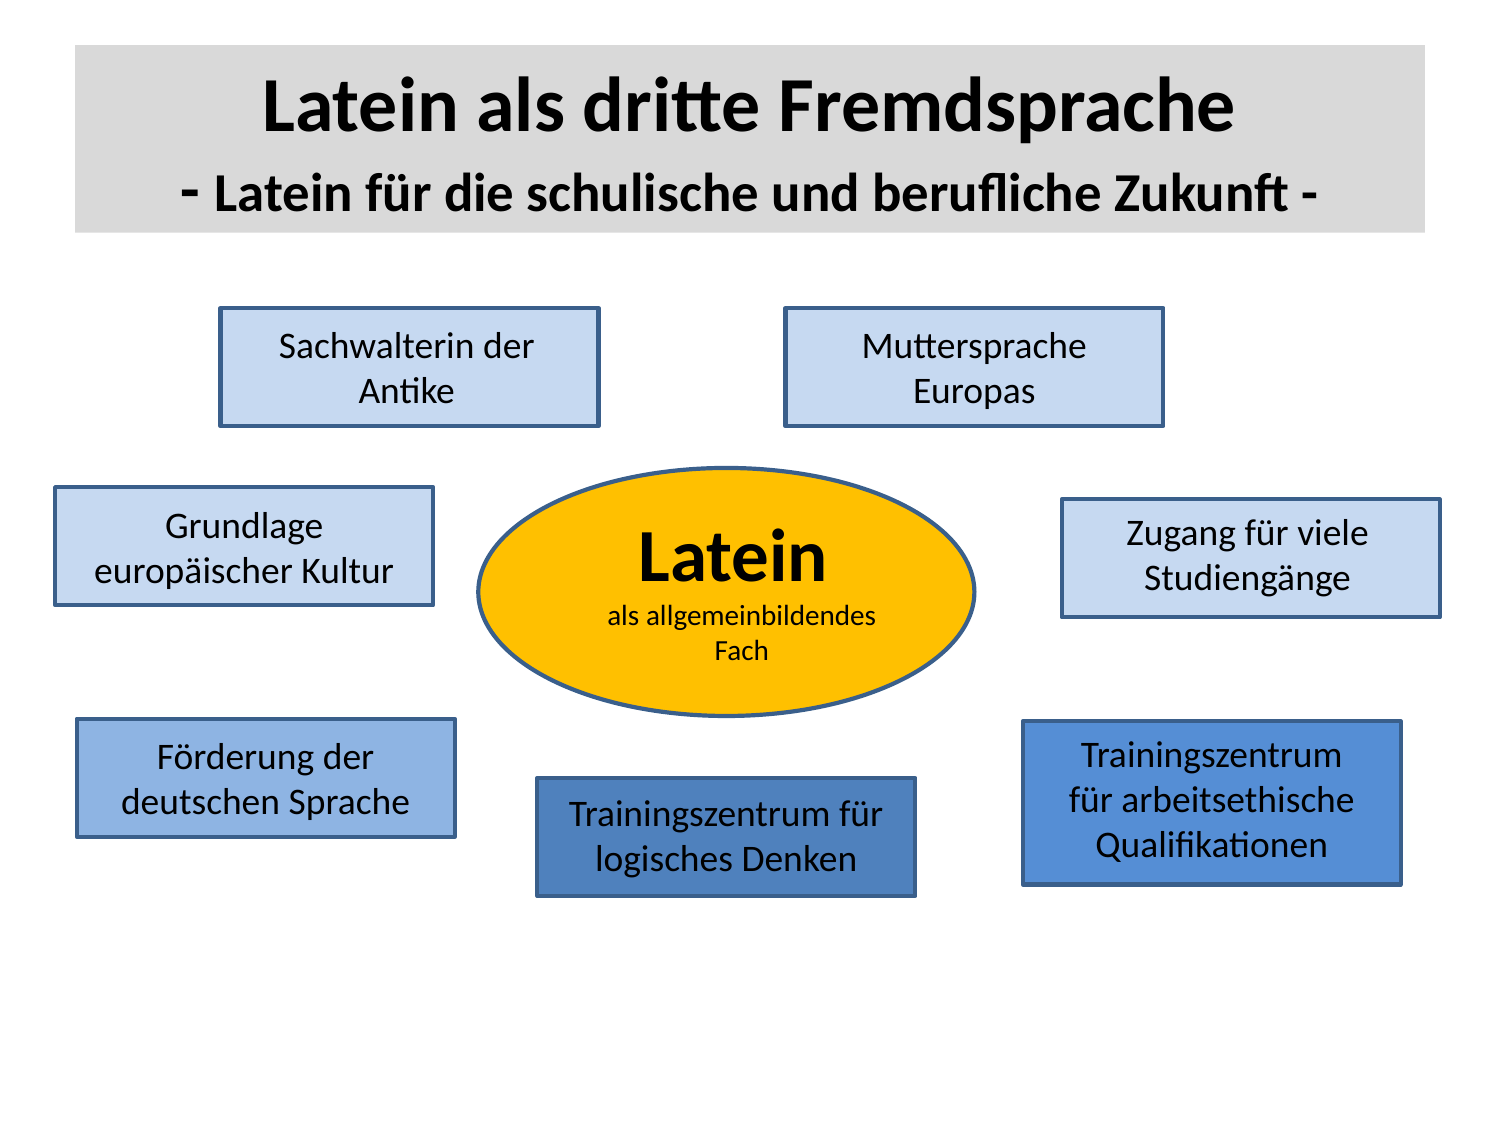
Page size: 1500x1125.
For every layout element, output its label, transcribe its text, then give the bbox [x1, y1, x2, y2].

text_box Trainingszentrum für logisches Denken [549, 781, 904, 887]
text_box Zugang für viele Studiengänge [1082, 500, 1414, 606]
text_box [75, 717, 457, 839]
text_box Grundlage europäischer Kultur [78, 493, 410, 598]
text_box [783, 306, 1165, 428]
text_box Sachwalterin der Antike [241, 314, 573, 419]
text_box [476, 465, 977, 719]
text_box [535, 776, 917, 898]
text_box [1021, 719, 1403, 887]
title Latein als dritte Fremdsprache - Latein für die schulische und berufliche Zukunft - [75, 45, 1425, 233]
text_box Muttersprache Europas [809, 314, 1140, 419]
text_box [218, 306, 601, 428]
text_box [1060, 497, 1442, 619]
text_box Trainingszentrum für arbeitsethische Qualifikationen [1046, 722, 1378, 873]
text_box Latein als allgemeinbildendes Fach [588, 499, 896, 674]
text_box Förderung der deutschen Sprache [100, 724, 432, 830]
text_box [53, 485, 435, 607]
